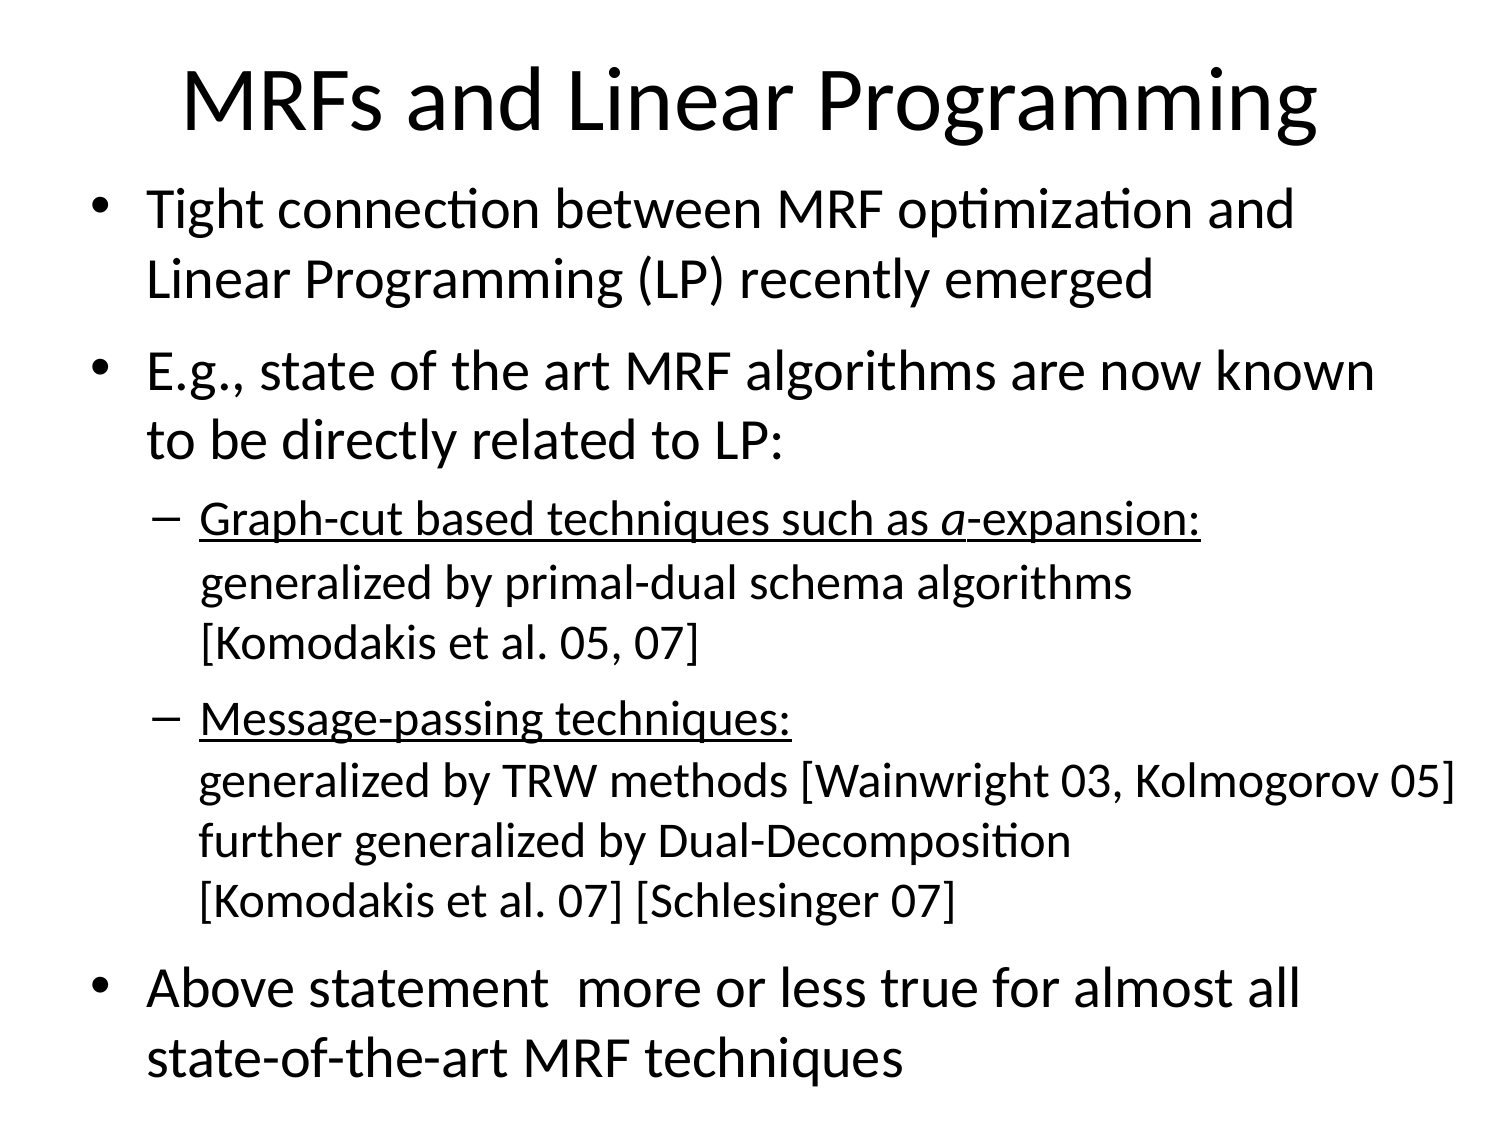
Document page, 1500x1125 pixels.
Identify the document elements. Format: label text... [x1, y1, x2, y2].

title MRFs and Linear Programming [75, 0, 1425, 188]
text_box Message-passing techniques: [62, 678, 1463, 778]
text_box Graph-cut based techniques such as a-expansion: [62, 478, 1463, 579]
text_box E.g., state of the art MRF algorithms are now known to be directly related to LP: [74, 324, 1413, 478]
text_box generalized by TRW methods [Wainwright 03, Kolmogorov 05] further generalized by Dual-Decomposition [Komodakis et al. 07] [Schlesinger 07] [183, 740, 1484, 936]
list Tight connection between MRF optimization and Linear Programming (LP) recently emerged [75, 162, 1413, 324]
text_box Above statement more or less true for almost all state-of-the-art MRF techniques [74, 941, 1413, 1117]
text_box generalized by primal-dual schema algorithms [Komodakis et al. 05, 07] [185, 541, 1250, 677]
